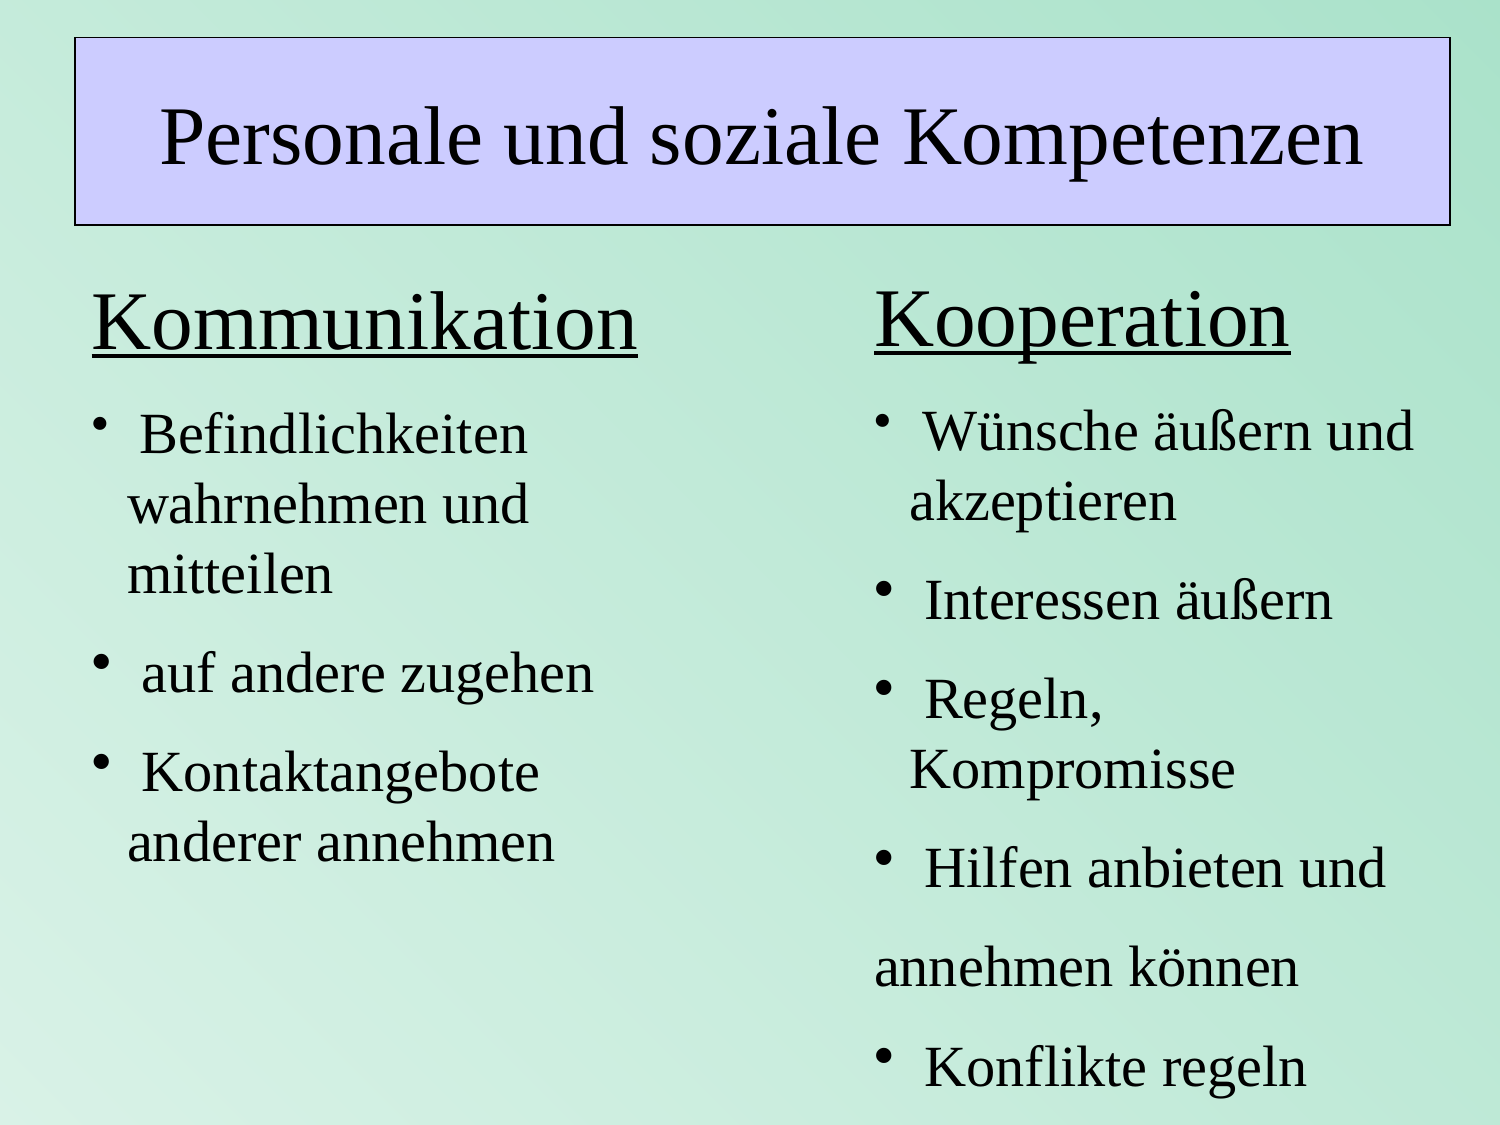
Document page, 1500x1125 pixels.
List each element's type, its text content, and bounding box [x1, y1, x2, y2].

text_box Personale und soziale Kompetenzen [75, 37, 1450, 225]
text_box Kommunikation Befindlichkeiten wahrnehmen und mitteilen auf andere zugehen Kontaktangebote anderer annehmen [76, 258, 668, 881]
text_box Kooperation Wünsche äußern und akzeptieren Interessen äußern Regeln, Kompromisse Hilfen anbieten und annehmen können Konflikte regeln [859, 255, 1450, 1105]
